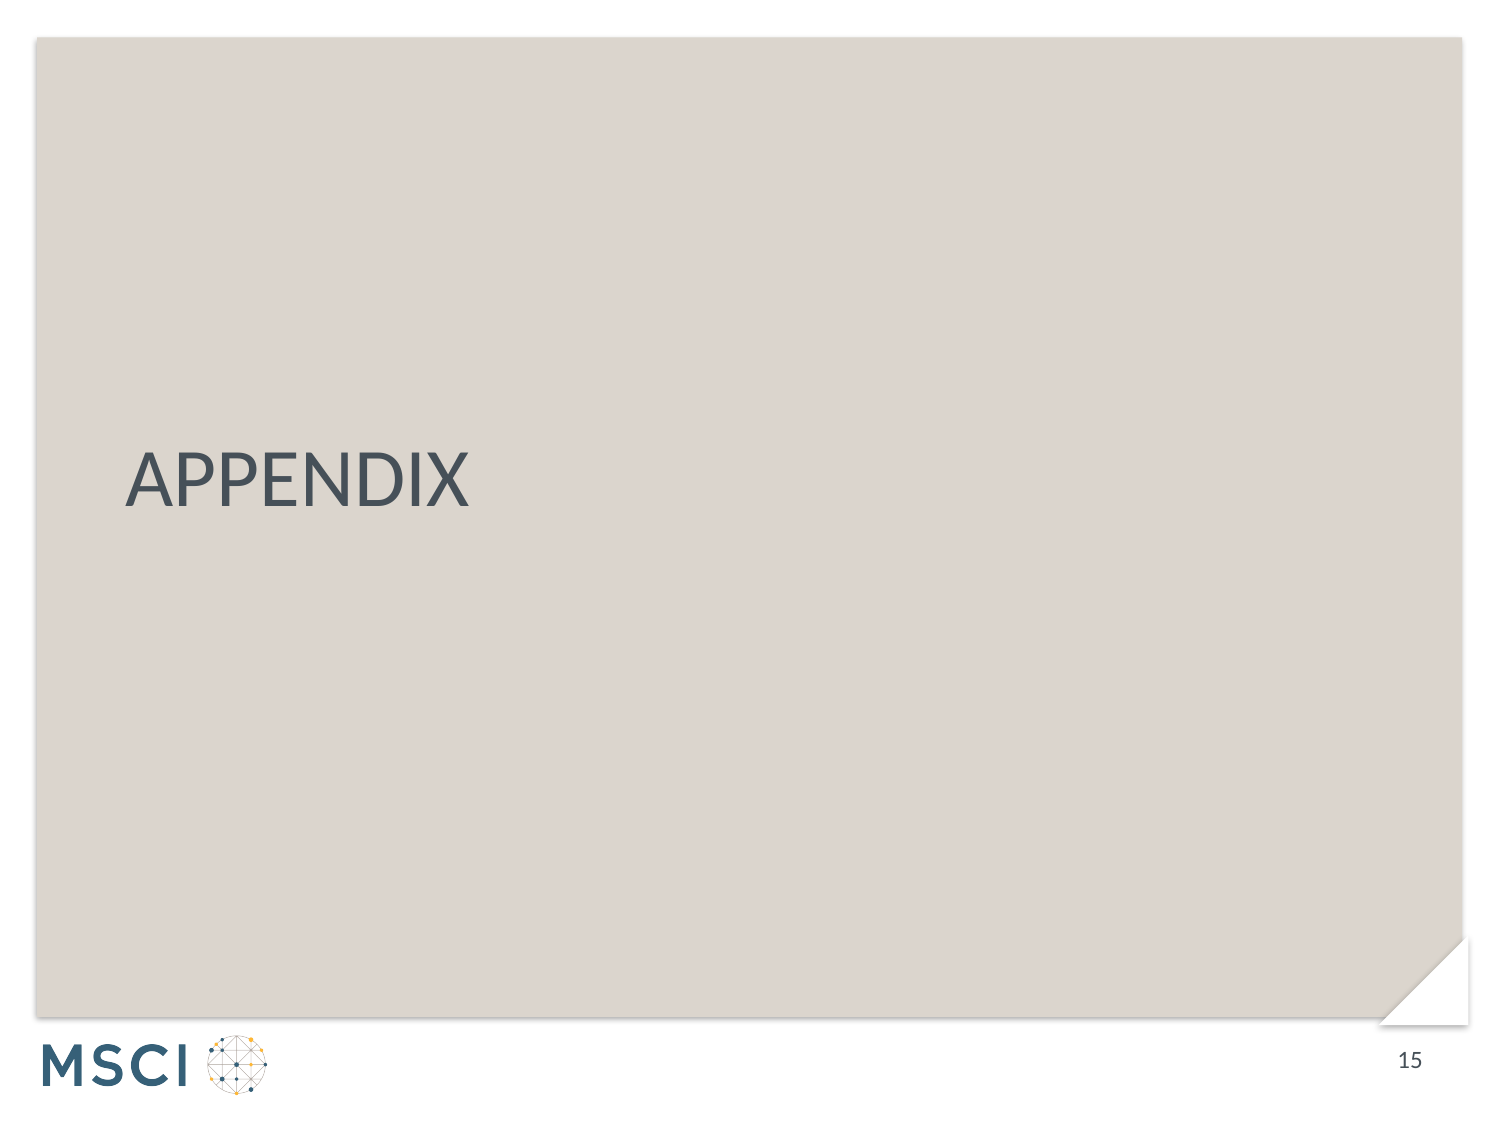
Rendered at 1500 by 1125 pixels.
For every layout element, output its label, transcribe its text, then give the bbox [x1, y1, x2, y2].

title appendix [110, 106, 1311, 532]
picture [14, 1015, 294, 1115]
text_box 15 [1134, 1035, 1438, 1096]
